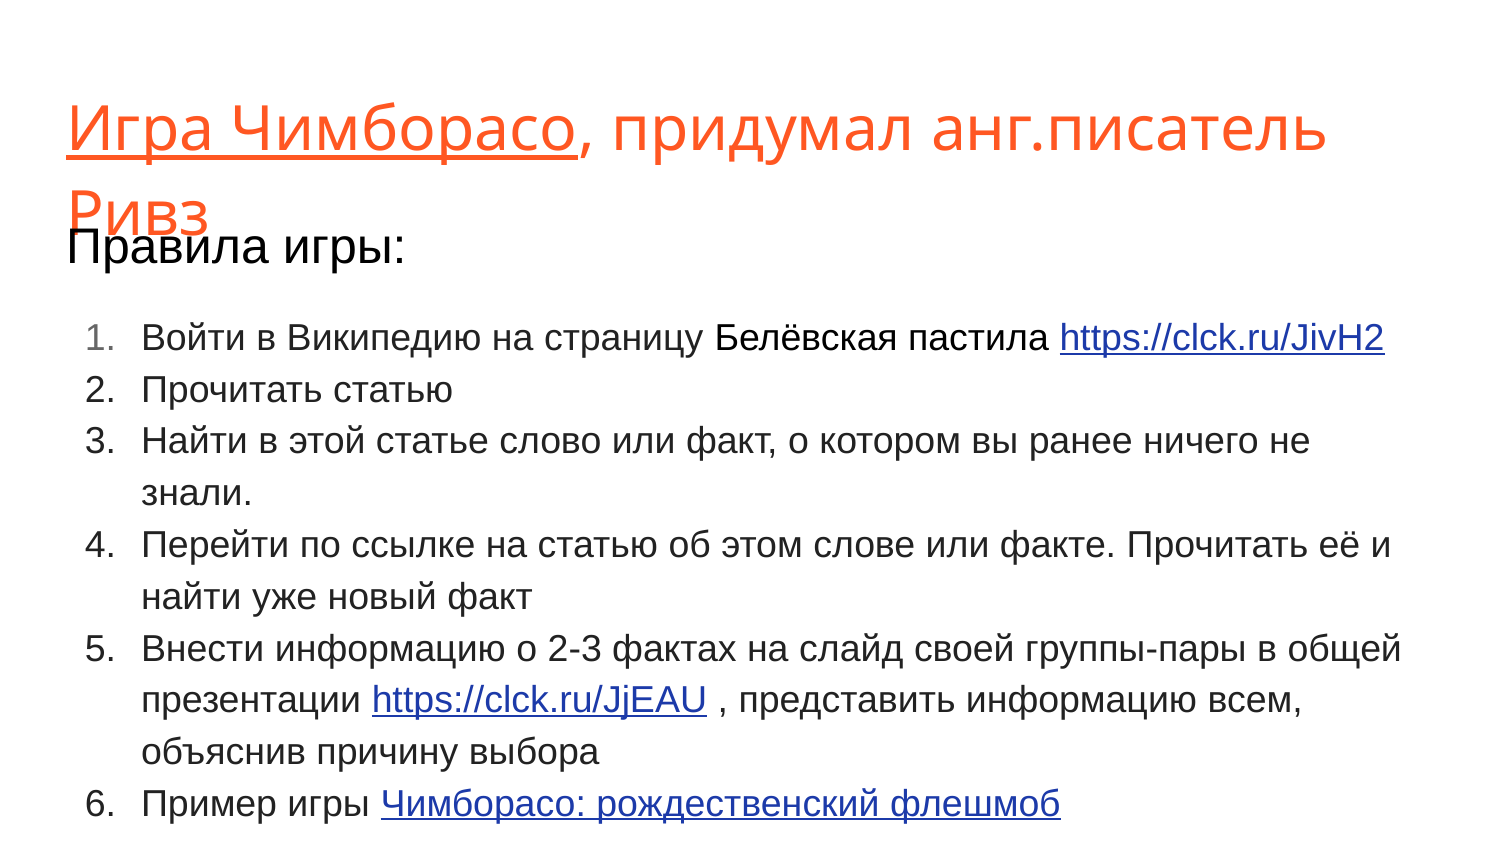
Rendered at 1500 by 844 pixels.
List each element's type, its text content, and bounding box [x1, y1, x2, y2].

title Игра Чимборасо, придумал анг.писатель Ривз [51, 72, 1449, 167]
list Правила игры: Войти в Википедию на страницу Белёвская пастила https://clck.ru/JivH2 Прочитать статью Найти в этой статье слово или факт, о котором вы ранее ничего не знали. Перейти по ссылке на статью об этом слове или факте. Прочитать её и найти уже новый факт Внести информацию о 2-3 фактах на слайд своей группы-пары в общей презентации https://clck.ru/JjEAU , представить информацию всем, объяснив причину выбора Пример игры Чимборасо: рождественский флешмоб [51, 189, 1449, 750]
